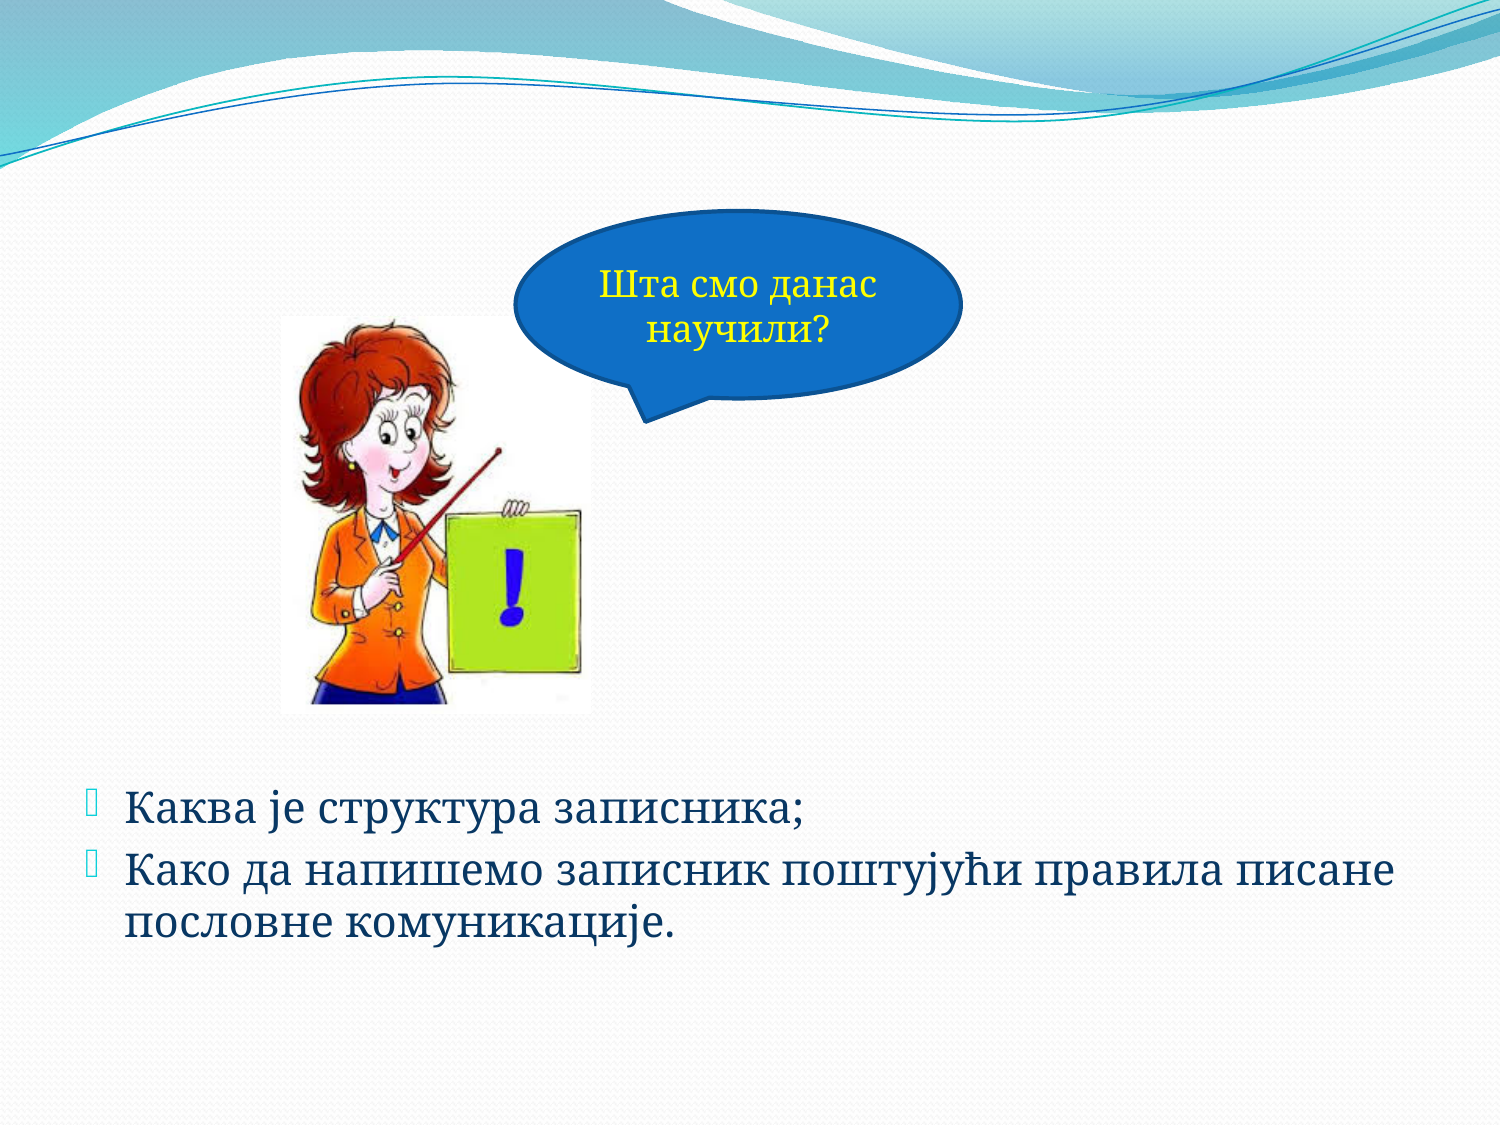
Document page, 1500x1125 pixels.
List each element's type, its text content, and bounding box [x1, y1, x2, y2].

title [75, 115, 1425, 303]
list Каква је структура записника; Како да напишемо записник поштујући правила писане пословне комуникације. [70, 281, 1421, 961]
picture [280, 316, 591, 714]
text_box Шта смо данас научили? [513, 208, 963, 424]
